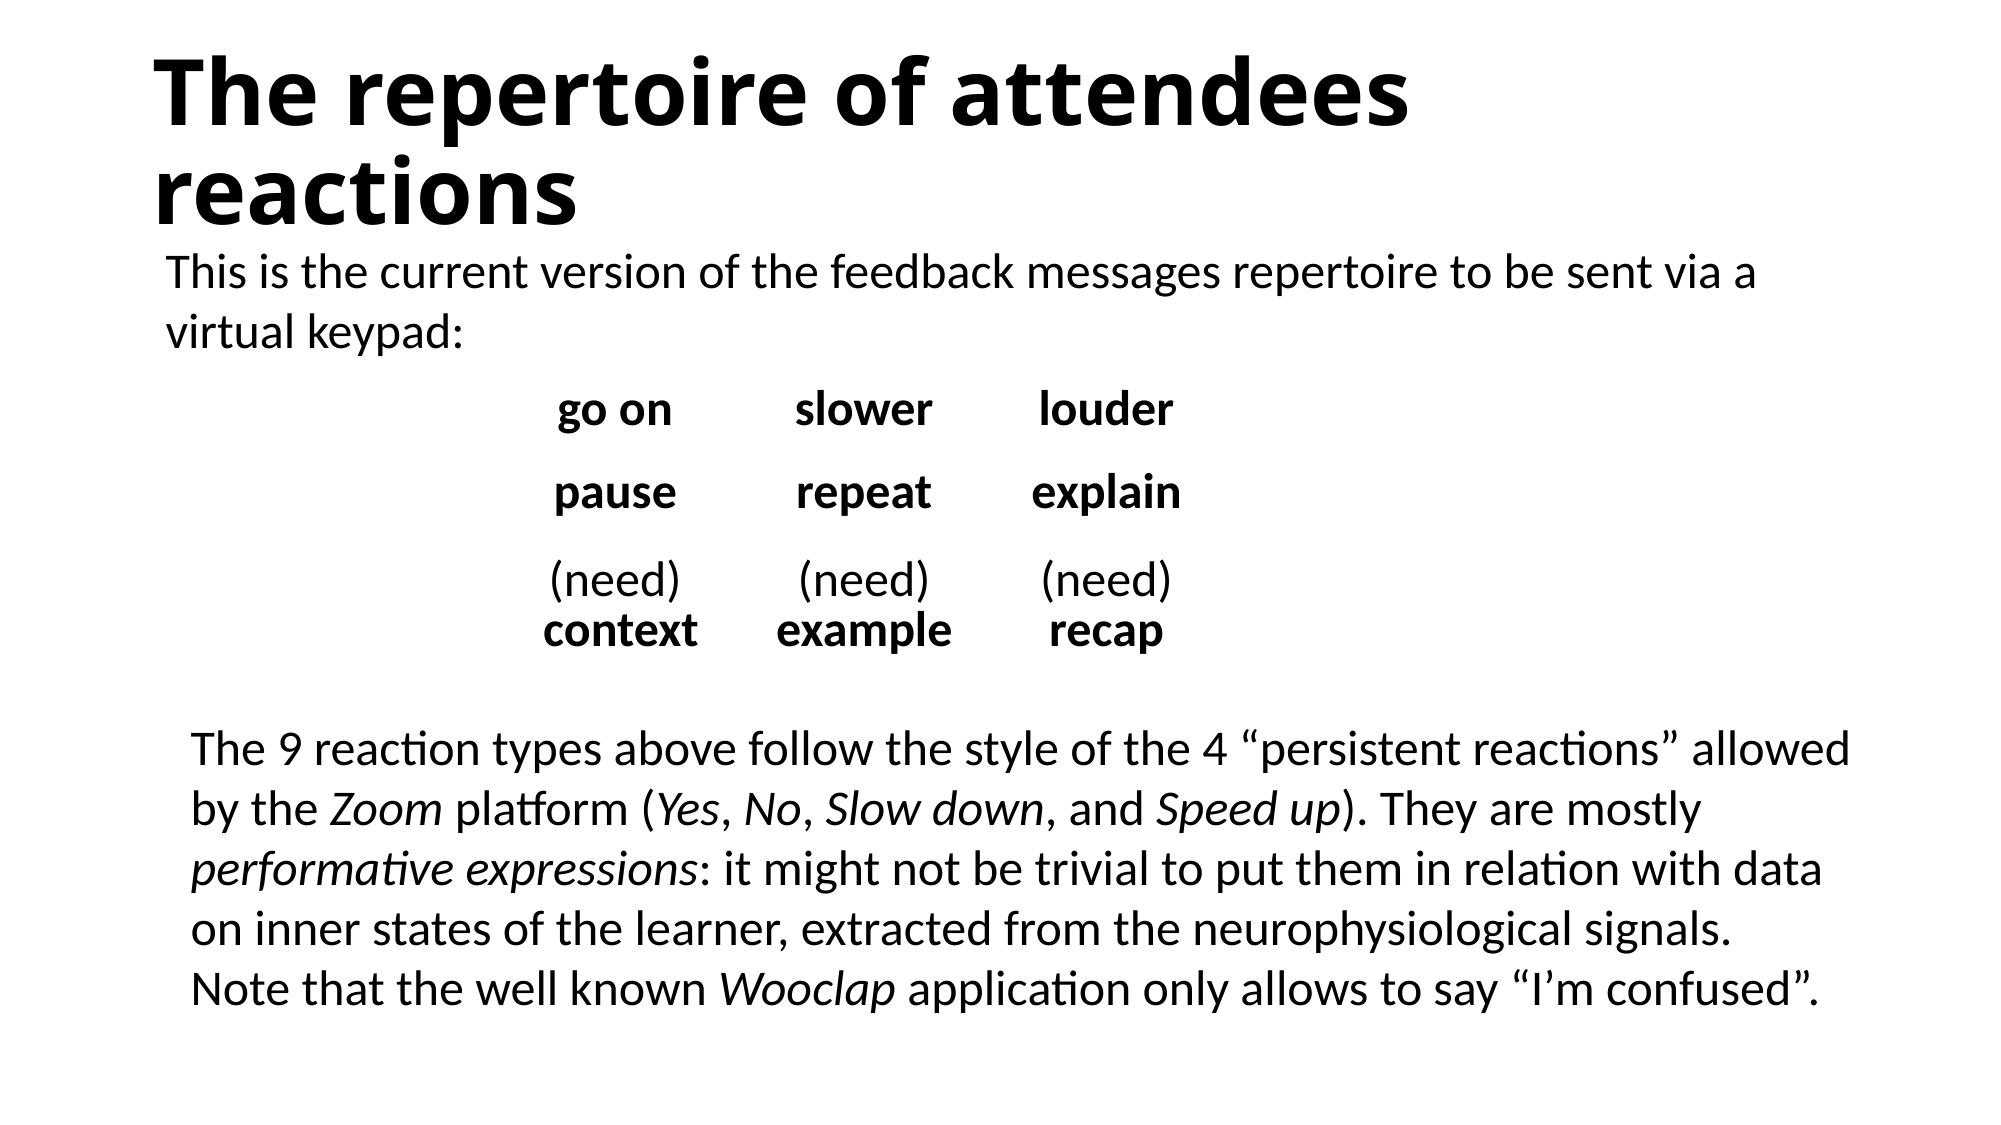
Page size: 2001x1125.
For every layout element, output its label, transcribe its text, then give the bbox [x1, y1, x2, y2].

table_cell (need) example [738, 537, 991, 681]
table_cell (need) context [493, 537, 738, 681]
title The repertoire of attendees reactions [137, 59, 1863, 231]
table_cell (need) recap [991, 537, 1222, 681]
text_box The 9 reaction types above follow the style of the 4 “persistent reactions” allowed by the Zoom platform (Yes, No, Slow down, and Speed up). They are mostly performative expressions: it might not be trivial to put them in relation with data on inner states of the learner, extracted from the neurophysiological signals. Note that the well known Wooclap application only allows to say “I’m confused”. [175, 708, 1874, 1023]
table_cell repeat [738, 454, 991, 537]
table_header slower [738, 372, 991, 454]
table_cell pause [493, 454, 738, 537]
table_header go on [493, 372, 738, 454]
table_cell explain [991, 454, 1222, 537]
table_header louder [991, 372, 1222, 454]
text_box This is the current version of the feedback messages repertoire to be sent via a virtual keypad: [150, 230, 1849, 366]
